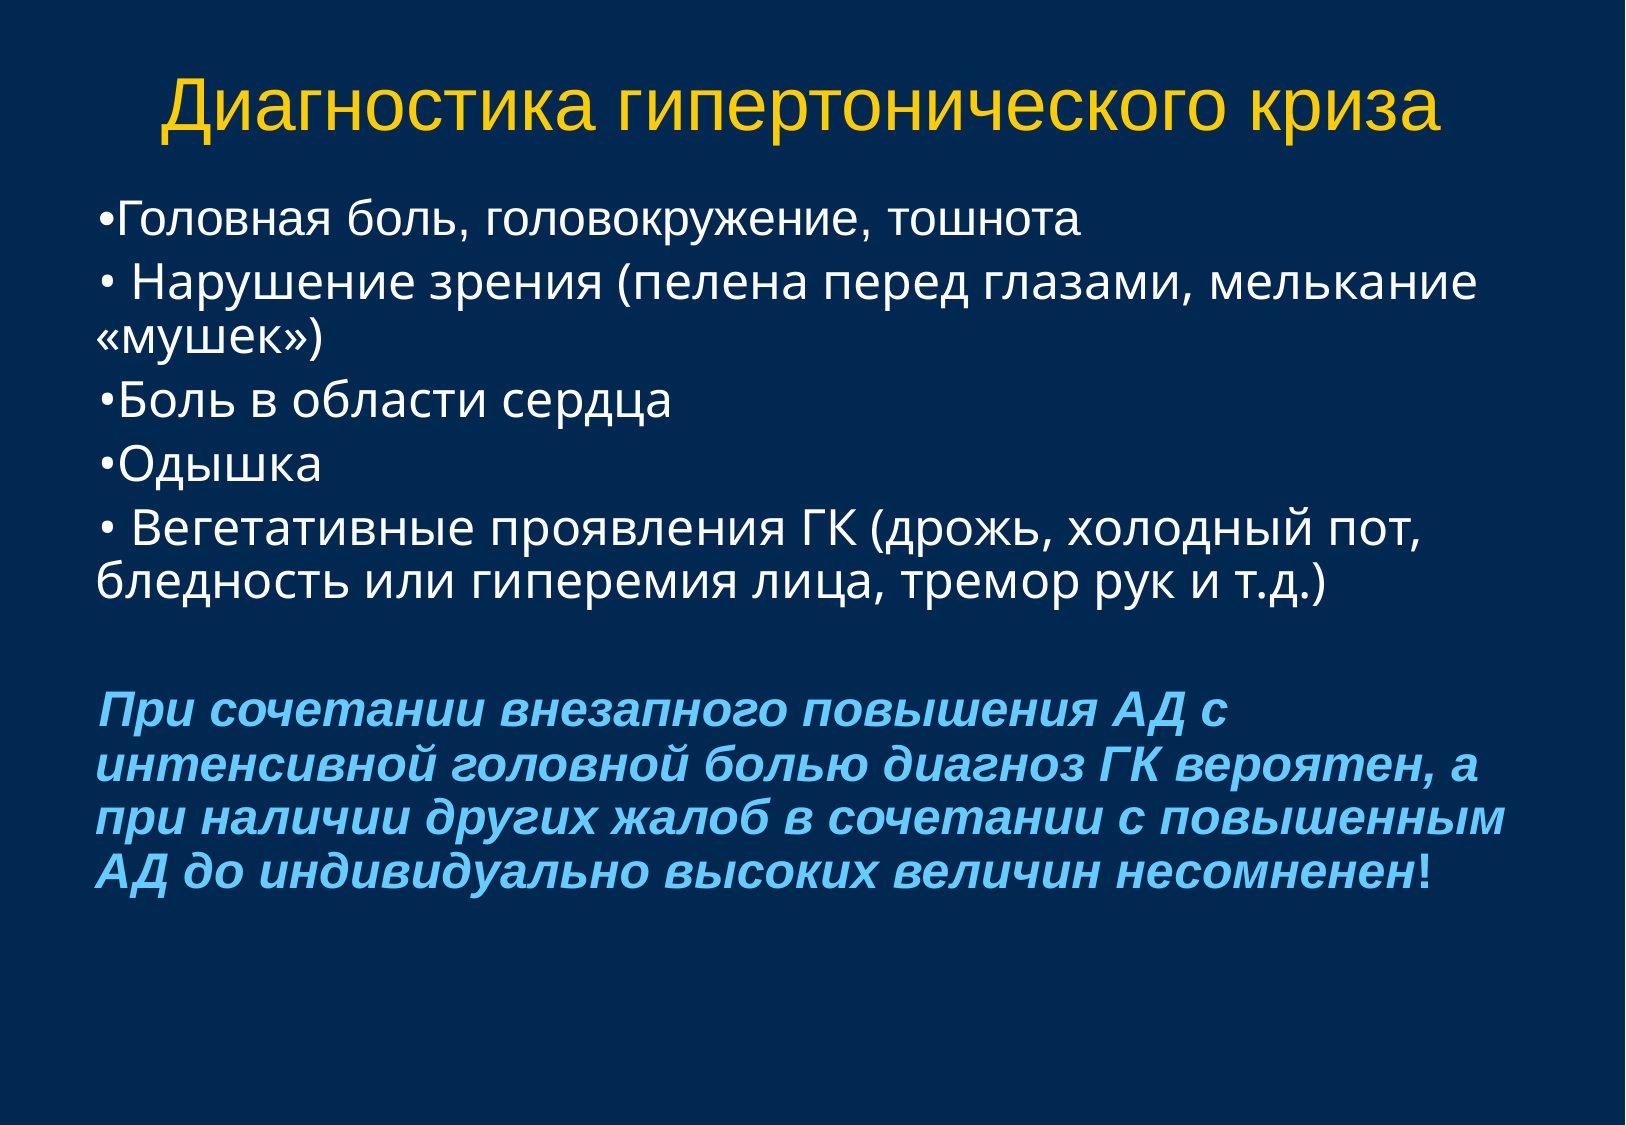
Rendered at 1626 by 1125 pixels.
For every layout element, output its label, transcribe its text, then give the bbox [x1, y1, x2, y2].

title Диагностика гипертонического криза [81, 47, 1544, 244]
list •Головная боль, головокружение, тошнота • Нарушение зрения (пелена перед глазами, мелькание «мушек») •Боль в области сердца •Одышка • Вегетативные проявления ГК (дрожь, холодный пот, бледность или гиперемия лица, тремор рук и т.д.) При сочетании внезапного повышения АД с интенсивной головной болью диагноз ГК вероятен, а при наличии других жалоб в сочетании с повышенным АД до индивидуально высоких величин несомненен! [80, 184, 1543, 988]
